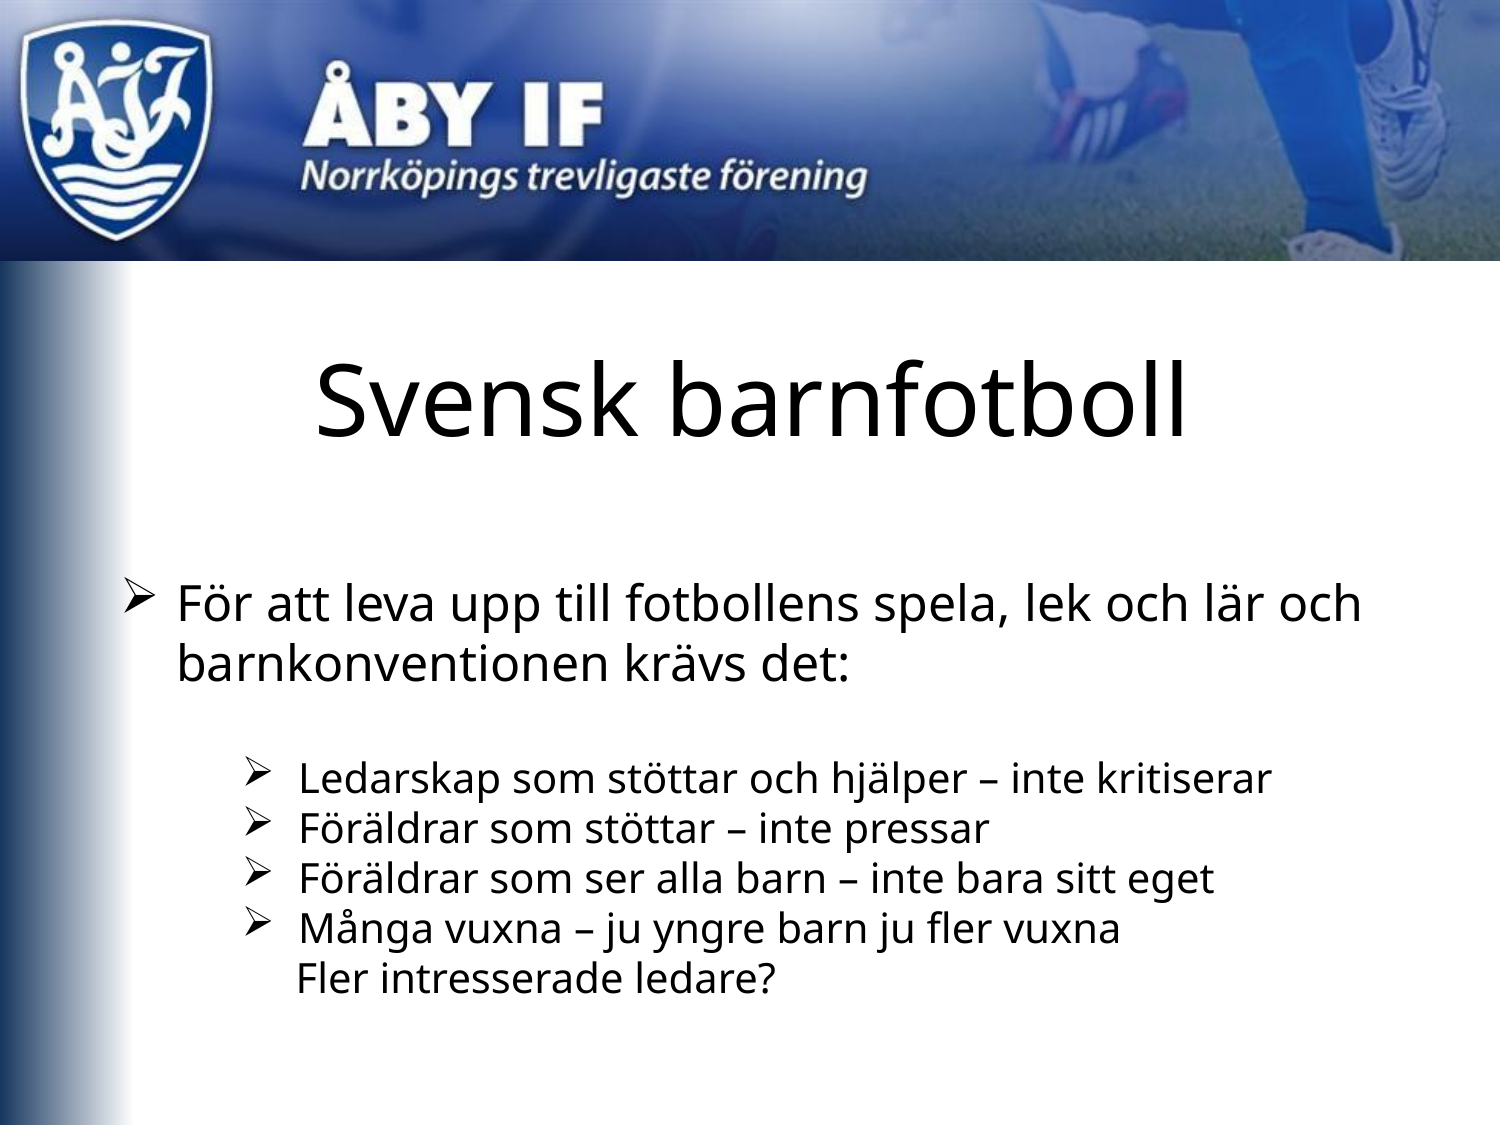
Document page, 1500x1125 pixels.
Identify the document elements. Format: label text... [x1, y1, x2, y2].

picture [0, 0, 1500, 261]
text_box Svensk barnfotboll [2, 268, 1500, 464]
text_box För att leva upp till fotbollens spela, lek och lär och barnkonventionen krävs det: Ledarskap som stöttar och hjälper – inte kritiserar Föräldrar som stöttar – inte pressar Föräldrar som ser alla barn – inte bara sitt eget Många vuxna – ju yngre barn ju fler vuxna Fler intresserade ledare? [105, 444, 1500, 1085]
